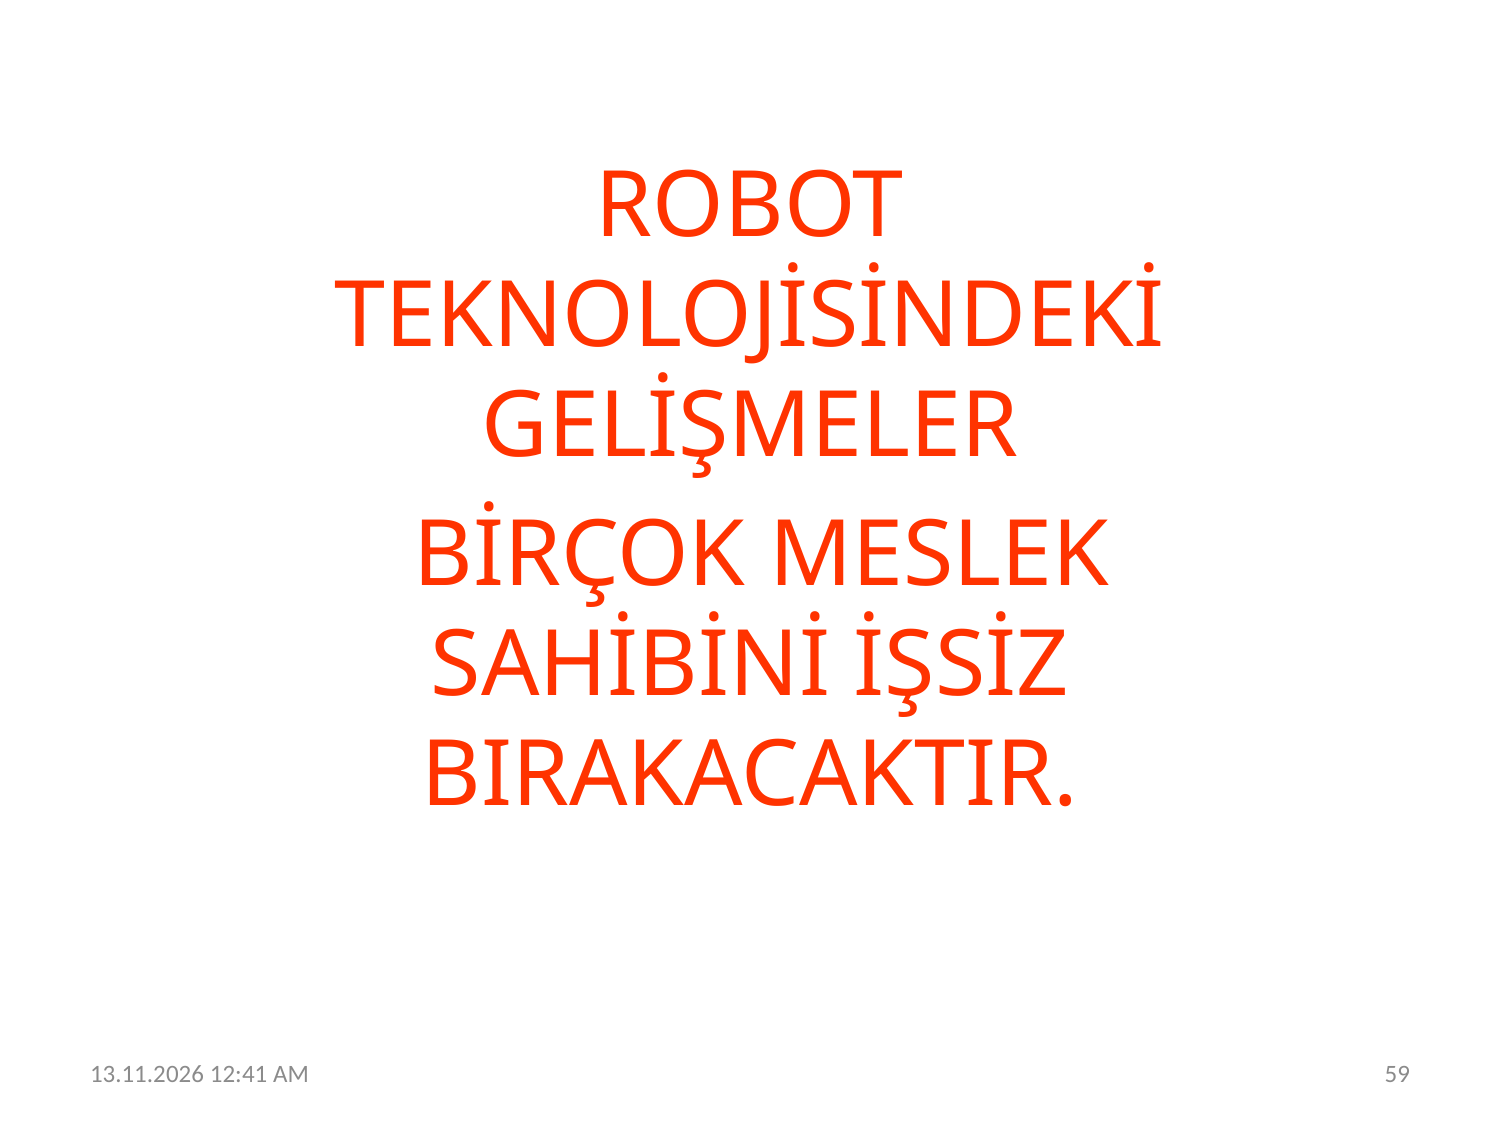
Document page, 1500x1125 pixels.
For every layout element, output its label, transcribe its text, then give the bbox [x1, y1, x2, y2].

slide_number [75, 1042, 425, 1103]
subtitle ROBOT TEKNOLOJİSİNDEKİ GELİŞMELER BİRÇOK MESLEK SAHİBİNİ İŞSİZ BIRAKACAKTIR. [225, 137, 1275, 925]
slide_number 59 [1074, 1042, 1425, 1103]
